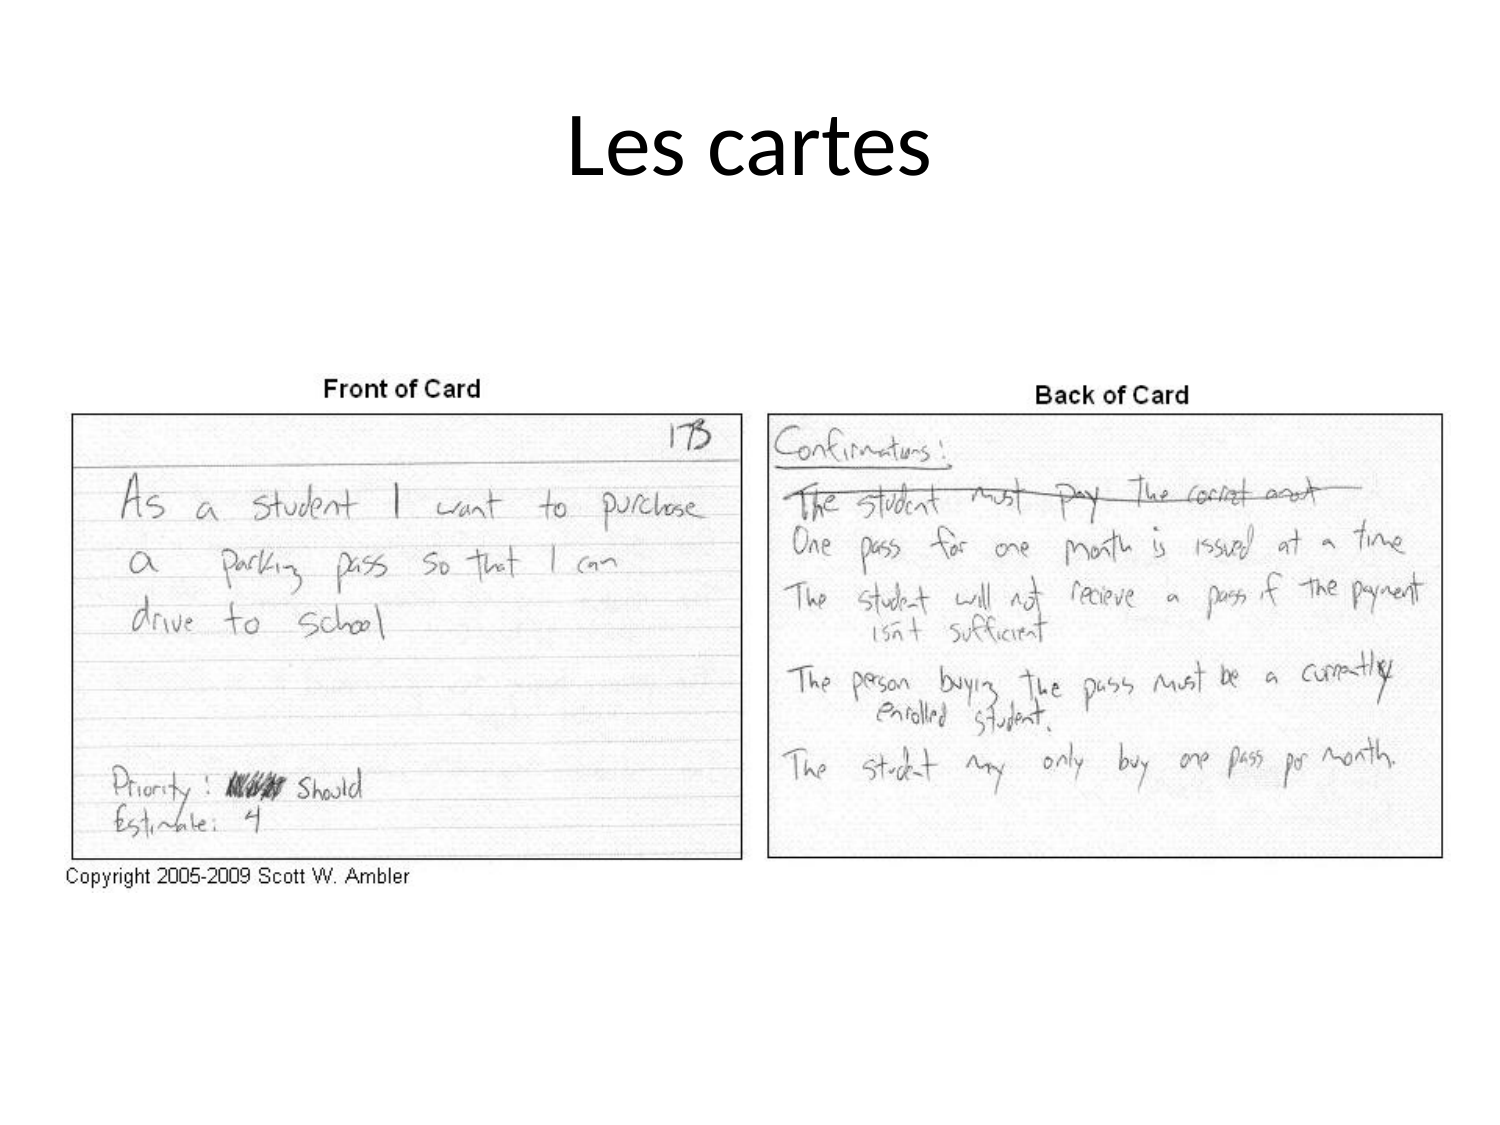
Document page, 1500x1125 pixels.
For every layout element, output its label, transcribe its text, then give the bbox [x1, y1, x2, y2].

picture [64, 373, 1452, 893]
title Les cartes [75, 45, 1425, 233]
